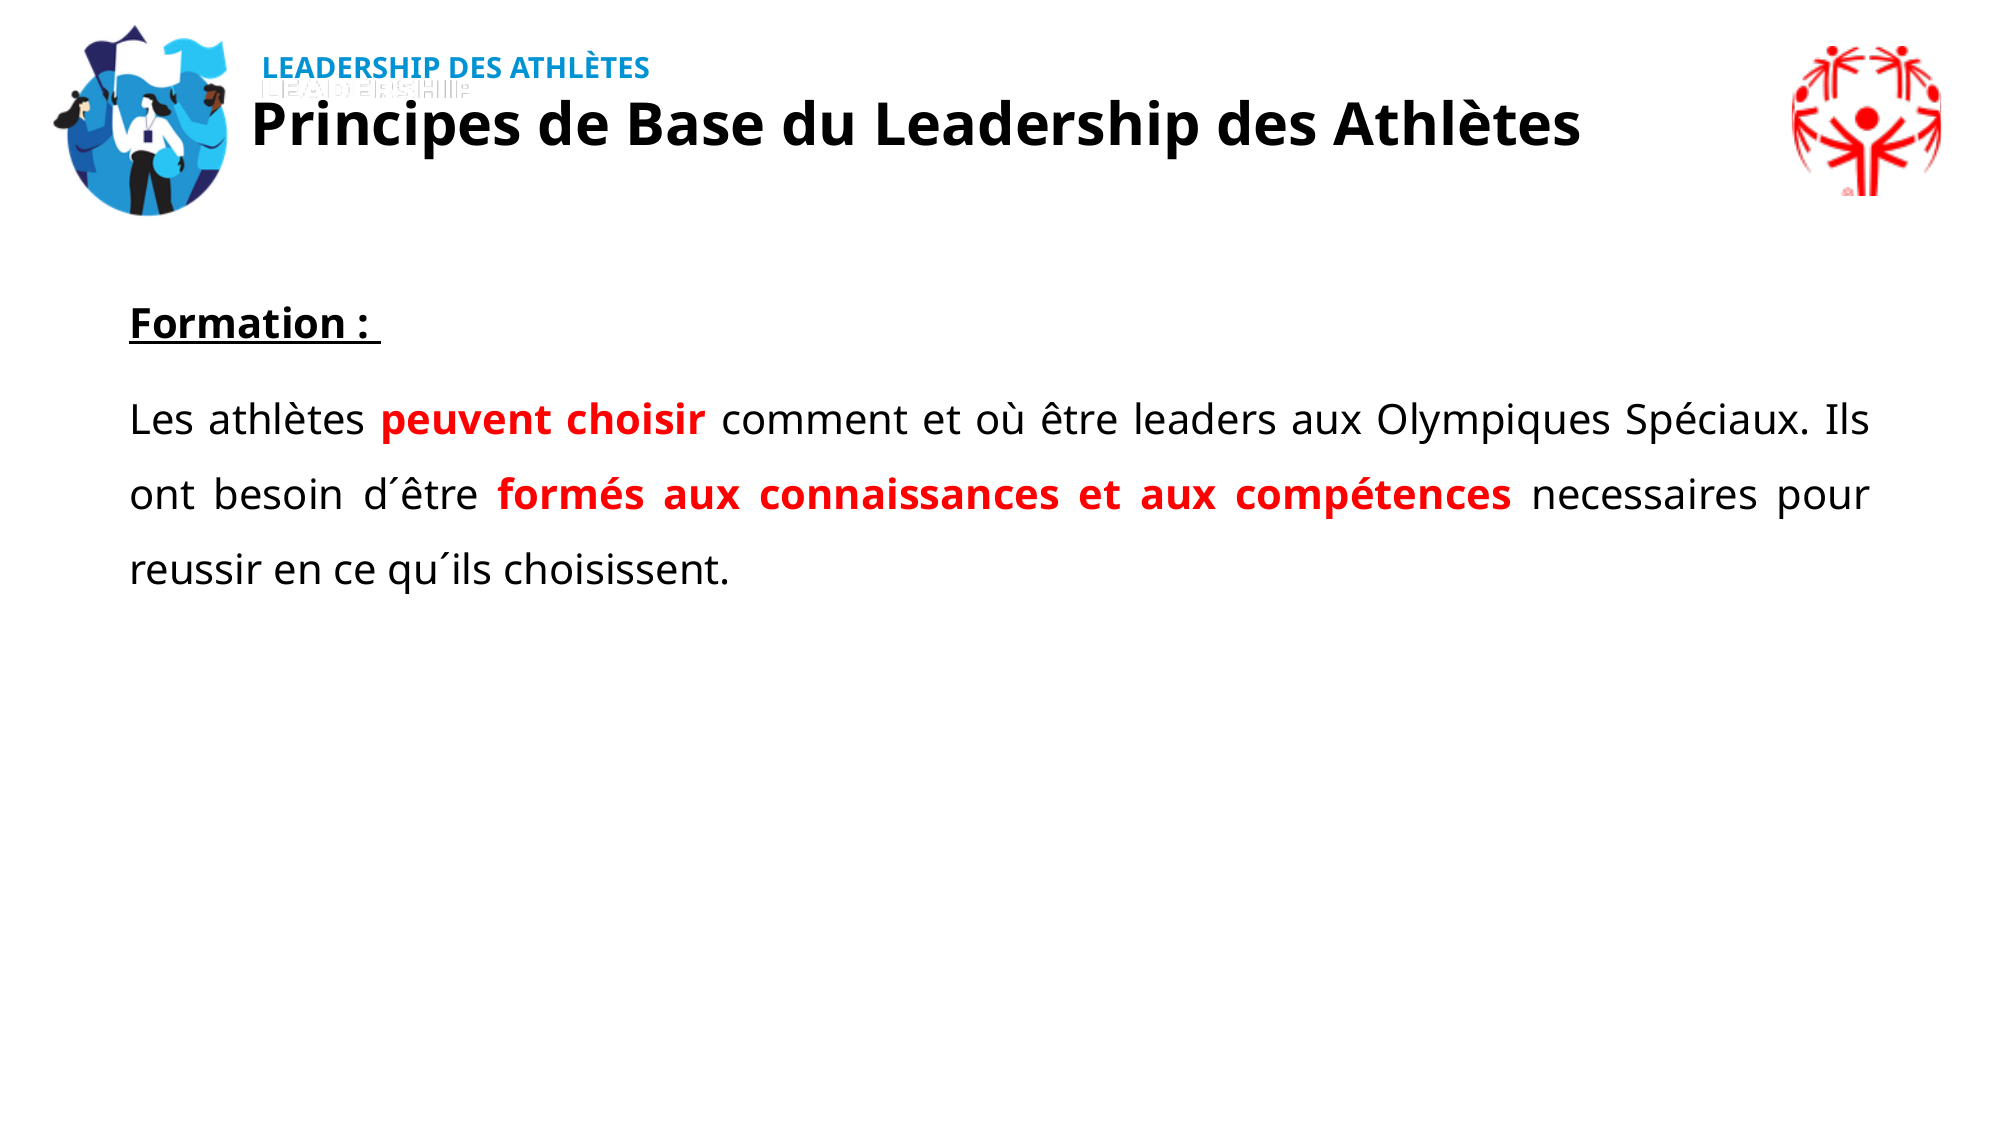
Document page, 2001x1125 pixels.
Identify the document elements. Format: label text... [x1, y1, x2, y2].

text_box Principes de Base du Leadership des Athlètes [235, 61, 1655, 192]
picture [32, 6, 260, 235]
text_box Formation : Les athlètes peuvent choisir comment et où être leaders aux Olympiques Spéciaux. Ils ont besoin d´être formés aux connaissances et aux compétences necessaires pour reussir en ce qu´ils choisissent. [114, 294, 1886, 985]
